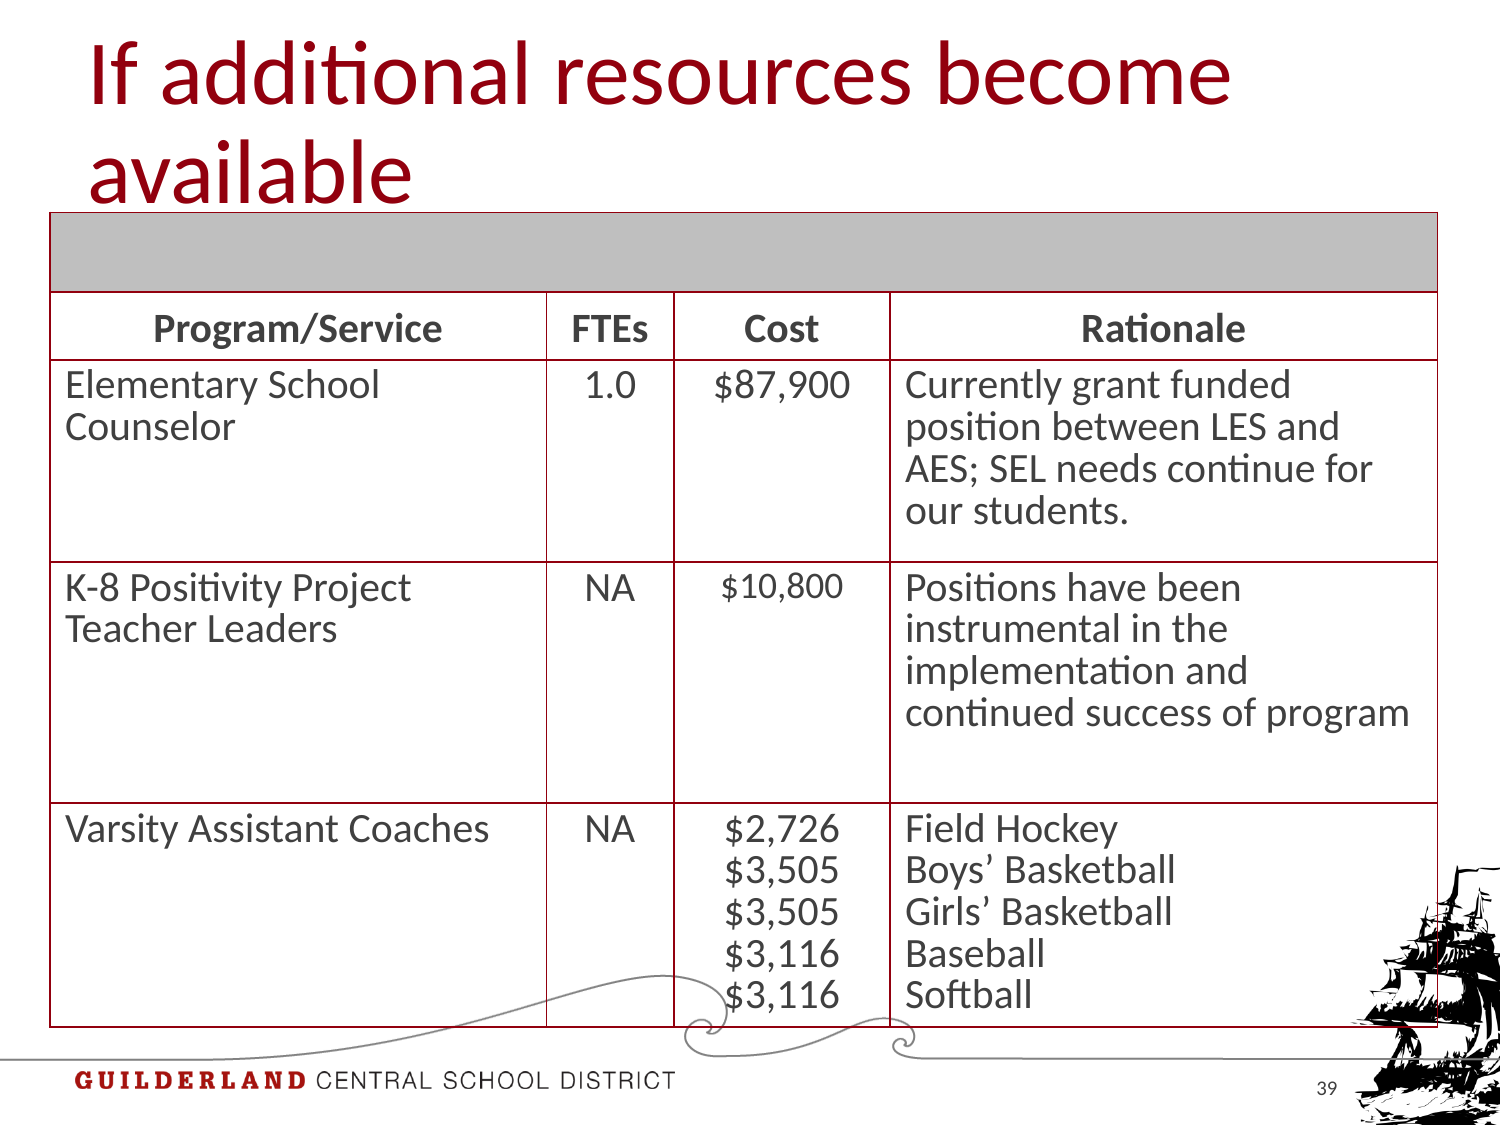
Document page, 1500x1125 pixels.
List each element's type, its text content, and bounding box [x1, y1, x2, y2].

table_cell Varsity Assistant Coaches [51, 804, 546, 1026]
title If additional resources become available [87, 24, 1438, 188]
picture [0, 865, 1500, 1125]
table_cell Program/Service [51, 293, 546, 359]
table_cell NA [547, 563, 673, 802]
table_cell Elementary School Counselor [51, 361, 546, 561]
table_cell $2,726 $3,505 $3,505 $3,116 $3,116 [675, 804, 889, 1026]
table_cell $87,900 [675, 361, 889, 561]
table_cell Currently grant funded position between LES and AES; SEL needs continue for our students. [891, 361, 1437, 561]
table_cell Positions have been instrumental in the implementation and continued success of program [891, 563, 1437, 802]
table_cell Cost [675, 293, 889, 359]
table_header [51, 213, 1437, 291]
slide_number 39 [1262, 1037, 1338, 1100]
table_cell NA [547, 804, 673, 1026]
table_cell FTEs [547, 293, 673, 359]
table_cell Field Hockey Boys’ Basketball Girls’ Basketball Baseball Softball [891, 804, 1437, 1026]
table_cell 1.0 [547, 361, 673, 561]
table_cell Rationale [891, 293, 1437, 359]
table_cell $10,800 [675, 563, 889, 802]
table_cell K-8 Positivity Project Teacher Leaders [51, 563, 546, 802]
picture [75, 1071, 675, 1089]
